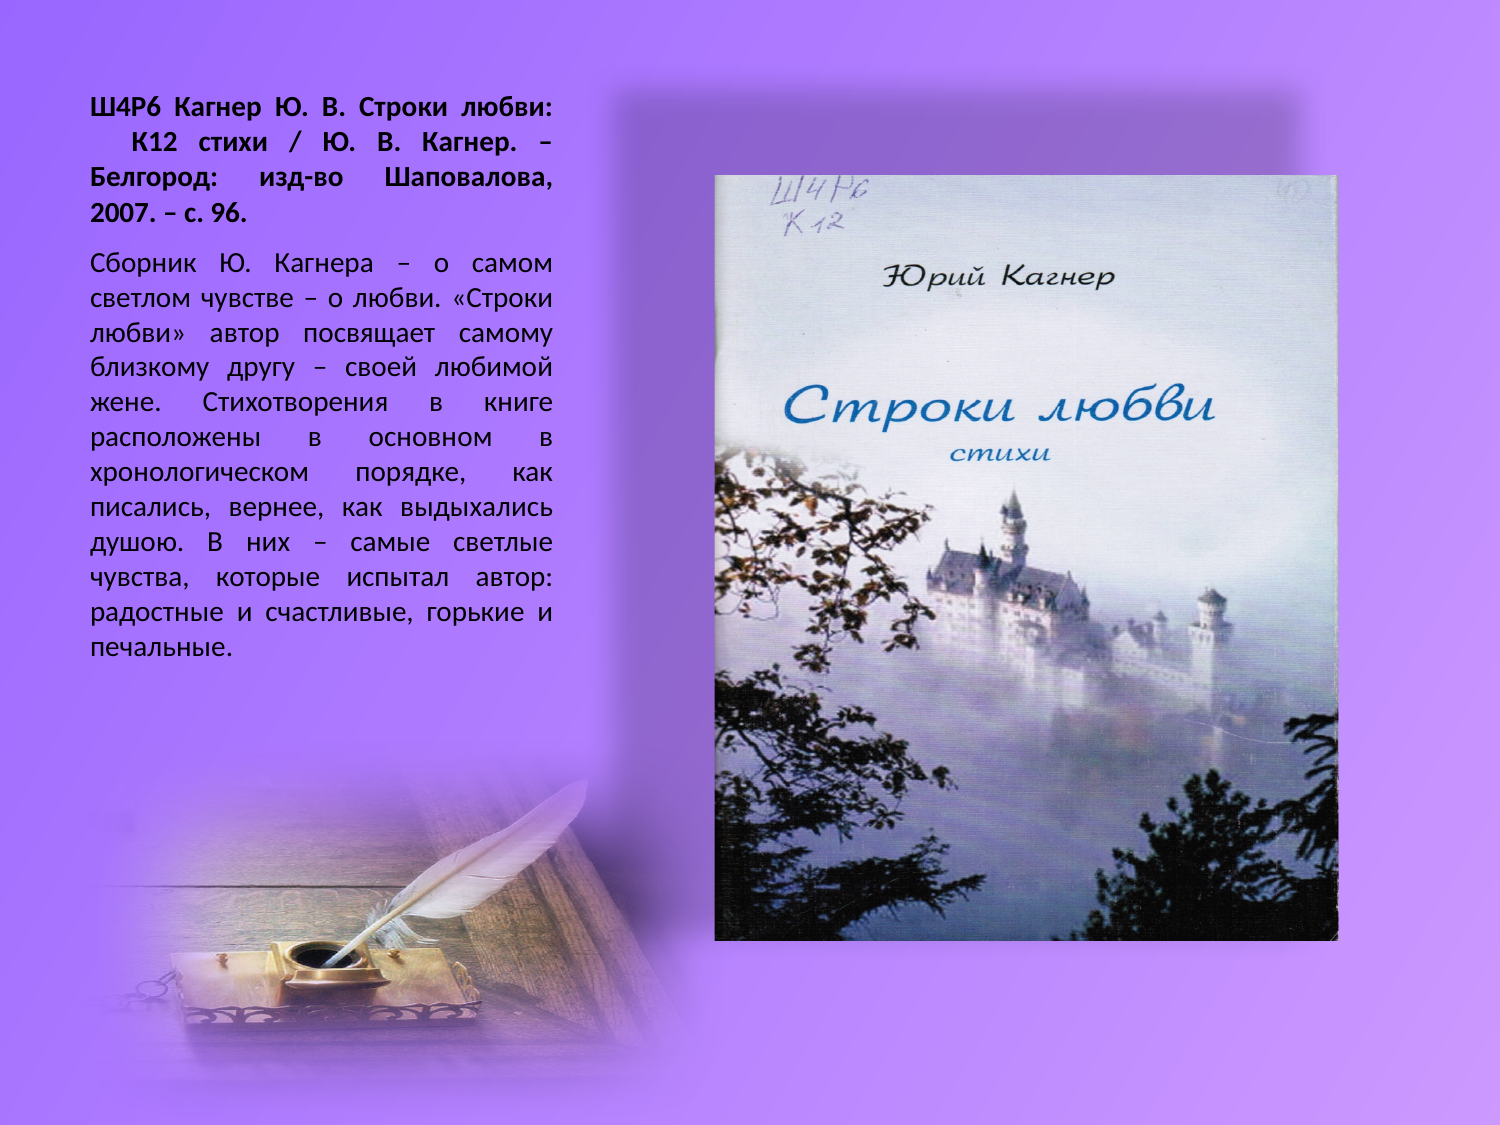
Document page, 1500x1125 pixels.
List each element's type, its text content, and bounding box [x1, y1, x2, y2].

picture [76, 734, 727, 1125]
title Ш4Р6 Кагнер Ю. В. Строки любви: К12 стихи / Ю. В. Кагнер. – Белгород: изд-во Шаповалова, 2007. – с. 96. [75, 44, 569, 235]
list Сборник Ю. Кагнера – о самом светлом чувстве – о любви. «Строки любви» автор посвящает самому близкому другу – своей любимой жене. Стихотворения в книге расположены в основном в хронологическом порядке, как писались, вернее, как выдыхались душою. В них – самые светлые чувства, которые испытал автор: радостные и счастливые, горькие и печальные. [75, 235, 569, 733]
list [714, 172, 1339, 941]
